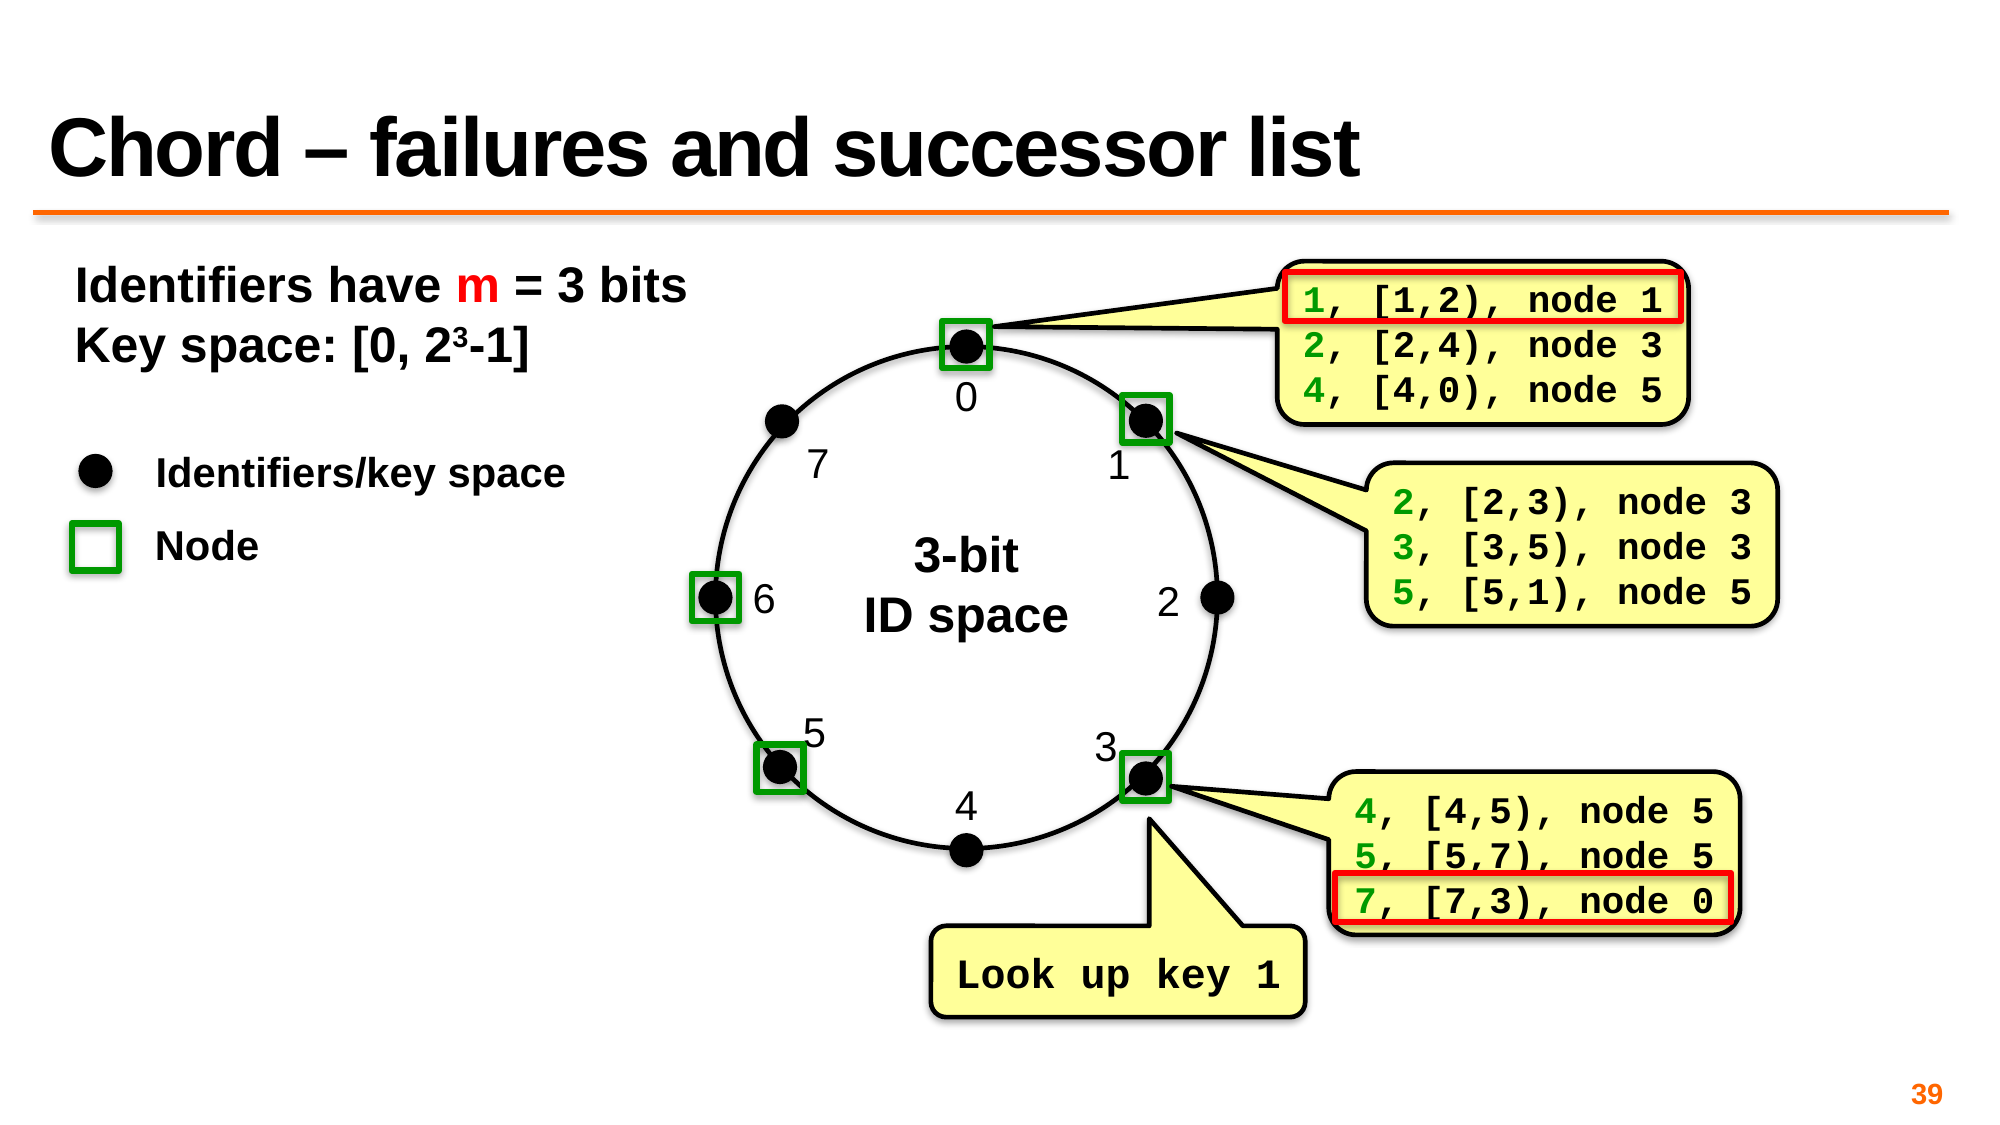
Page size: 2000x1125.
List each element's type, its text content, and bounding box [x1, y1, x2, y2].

text_box 4, [4,5), node 5 5, [5,7), node 5 7, [7,3), node 0 [1340, 930, 1730, 936]
text_box 2 [1141, 567, 1195, 633]
text_box 3-bit ID space [848, 514, 1085, 650]
text_box [1122, 394, 1170, 443]
text_box 5 [788, 698, 842, 763]
text_box [71, 523, 120, 571]
text_box [1334, 872, 1732, 923]
title Chord – failures and successor list [33, 24, 1950, 201]
text_box 4, [4,5), node 5 5, [5,7), node 5 7, [7,3), node 0 [1170, 770, 1741, 925]
text_box [1284, 271, 1682, 322]
text_box [766, 405, 798, 437]
text_box Look up key 1 [930, 817, 1307, 1018]
text_box Identifiers have m = 3 bits Key space: [0, 23-1] [59, 245, 704, 380]
text_box 3 [1079, 712, 1133, 778]
text_box 1, [1,2), node 1 2, [2,4), node 3 4, [4,0), node 5 [993, 260, 1690, 426]
text_box 6 [737, 564, 791, 630]
text_box [941, 320, 990, 369]
text_box 0 [939, 371, 993, 428]
text_box [1201, 581, 1233, 614]
text_box [950, 837, 982, 866]
text_box [1121, 753, 1170, 801]
text_box 1 [1092, 430, 1146, 496]
text_box [756, 744, 804, 792]
text_box 2, [2,3), node 3 3, [3,5), node 3 5, [5,1), node 5 [1175, 432, 1779, 627]
text_box [691, 573, 740, 622]
text_box Identifiers/key space [140, 438, 582, 503]
text_box 7 [791, 429, 845, 495]
text_box Node [139, 511, 275, 577]
slide_number 39 [1482, 1074, 1950, 1110]
text_box [79, 455, 112, 487]
text_box 4 [940, 771, 994, 837]
text_box [715, 347, 1218, 849]
